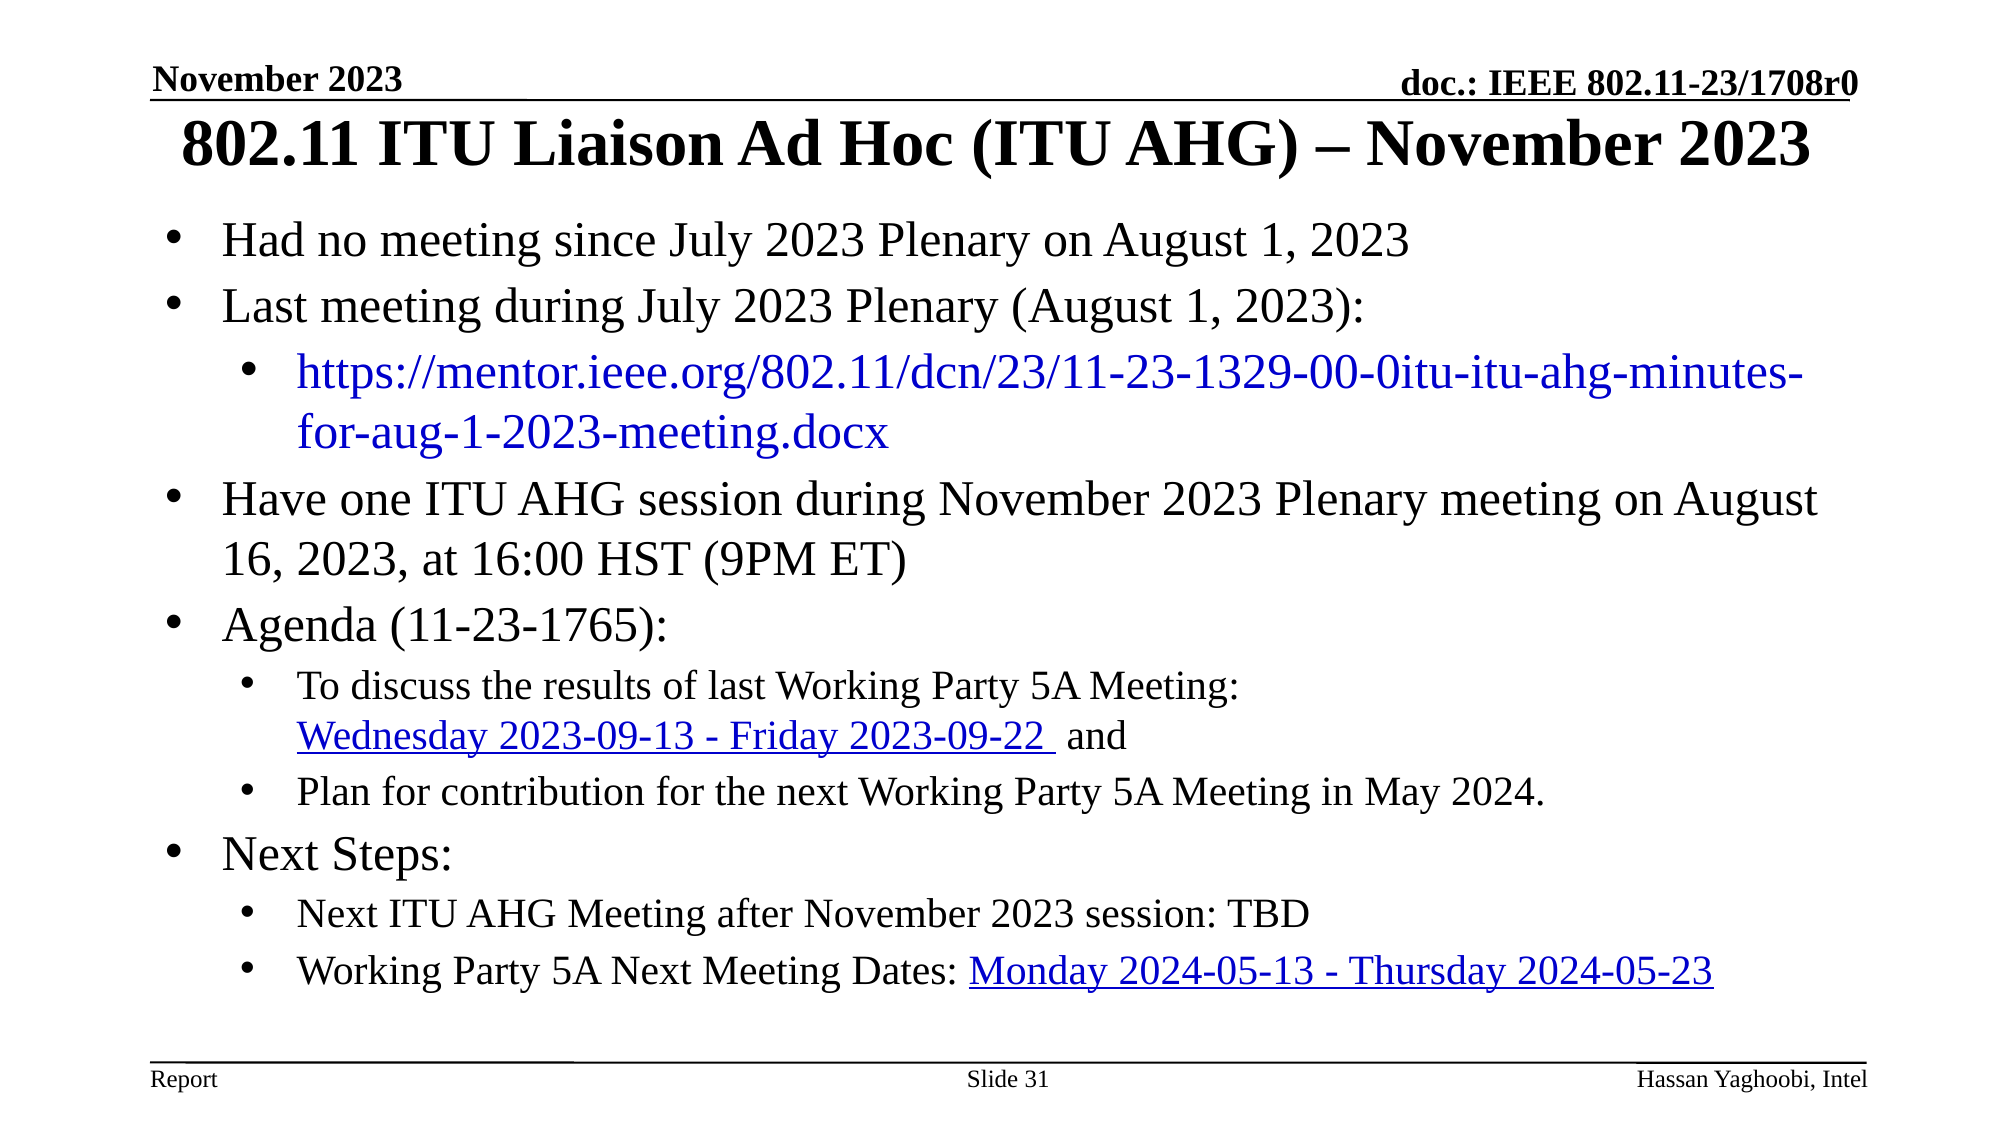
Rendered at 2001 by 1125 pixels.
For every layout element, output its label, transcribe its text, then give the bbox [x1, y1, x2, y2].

slide_number Slide 31 [950, 1061, 1067, 1123]
footer Hassan Yaghoobi, Intel [1171, 1061, 1869, 1093]
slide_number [152, 54, 563, 100]
title 802.11 ITU Liaison Ad Hoc (ITU AHG) – November 2023 [147, 82, 1848, 196]
list Had no meeting since July 2023 Plenary on August 1, 2023 Last meeting during July 2023 Plenary (August 1, 2023): https://mentor.ieee.org/802.11/dcn/23/11-23-1329-00-0itu-itu-ahg-minutes-for-aug-1-2023-meeting.docx Have one ITU AHG session during November 2023 Plenary meeting on August 16, 2023, at 16:00 HST (9PM ET) Agenda (11-23-1765): To discuss the results of last Working Party 5A Meeting: Wednesday 2023-09-13 - Friday 2023-09-22 and Plan for contribution for the next Working Party 5A Meeting in May 2024. Next Steps: Next ITU AHG Meeting after November 2023 session: TBD Working Party 5A Next Meeting Dates: Monday 2024-05-13 - Thursday 2024-05-23 [149, 198, 1851, 1032]
